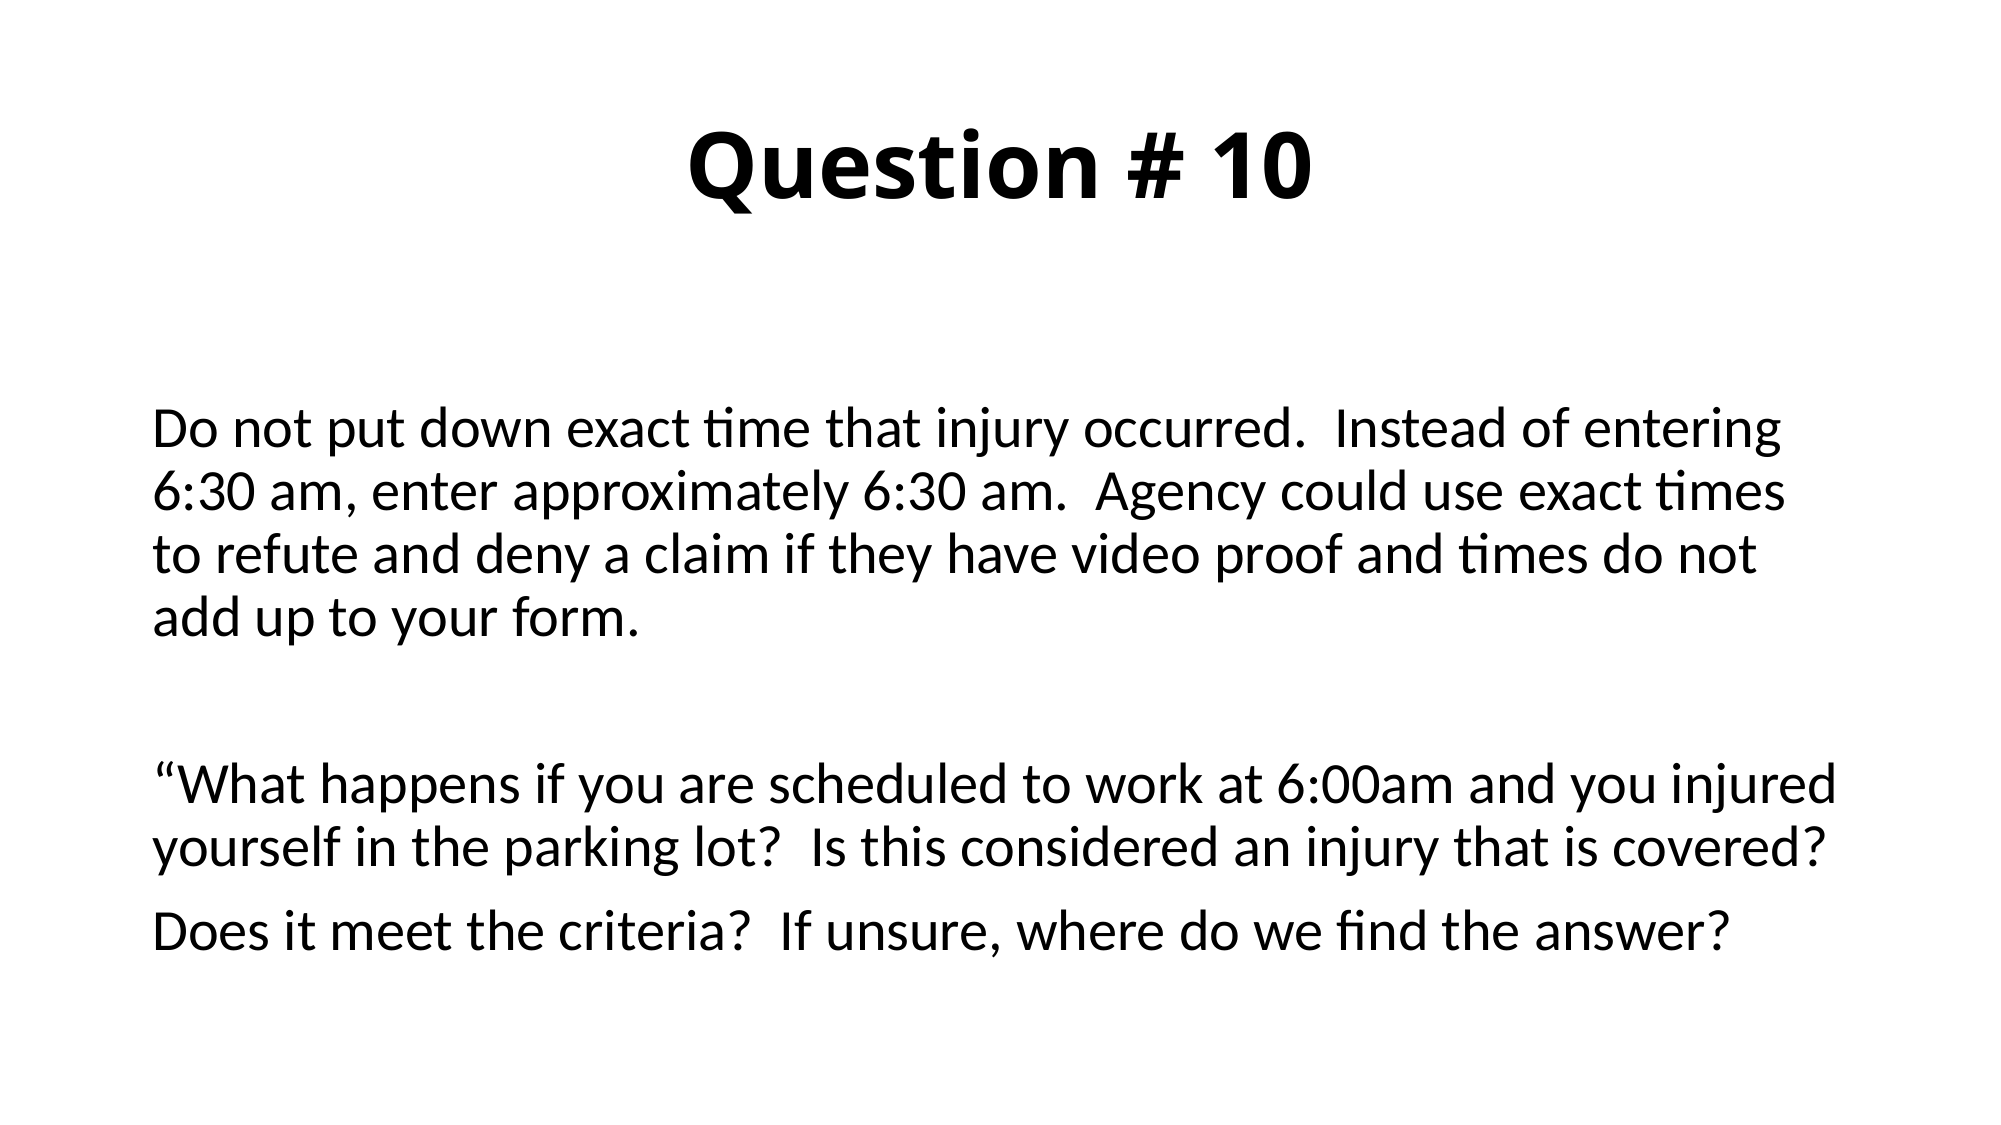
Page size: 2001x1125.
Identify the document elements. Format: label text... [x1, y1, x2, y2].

list Do not put down exact time that injury occurred. Instead of entering 6:30 am, enter approximately 6:30 am. Agency could use exact times to refute and deny a claim if they have video proof and times do not add up to your form. “What happens if you are scheduled to work at 6:00am and you injured yourself in the parking lot? Is this considered an injury that is covered? Does it meet the criteria? If unsure, where do we find the answer? [137, 299, 1863, 1014]
title Question # 10 [137, 59, 1863, 278]
